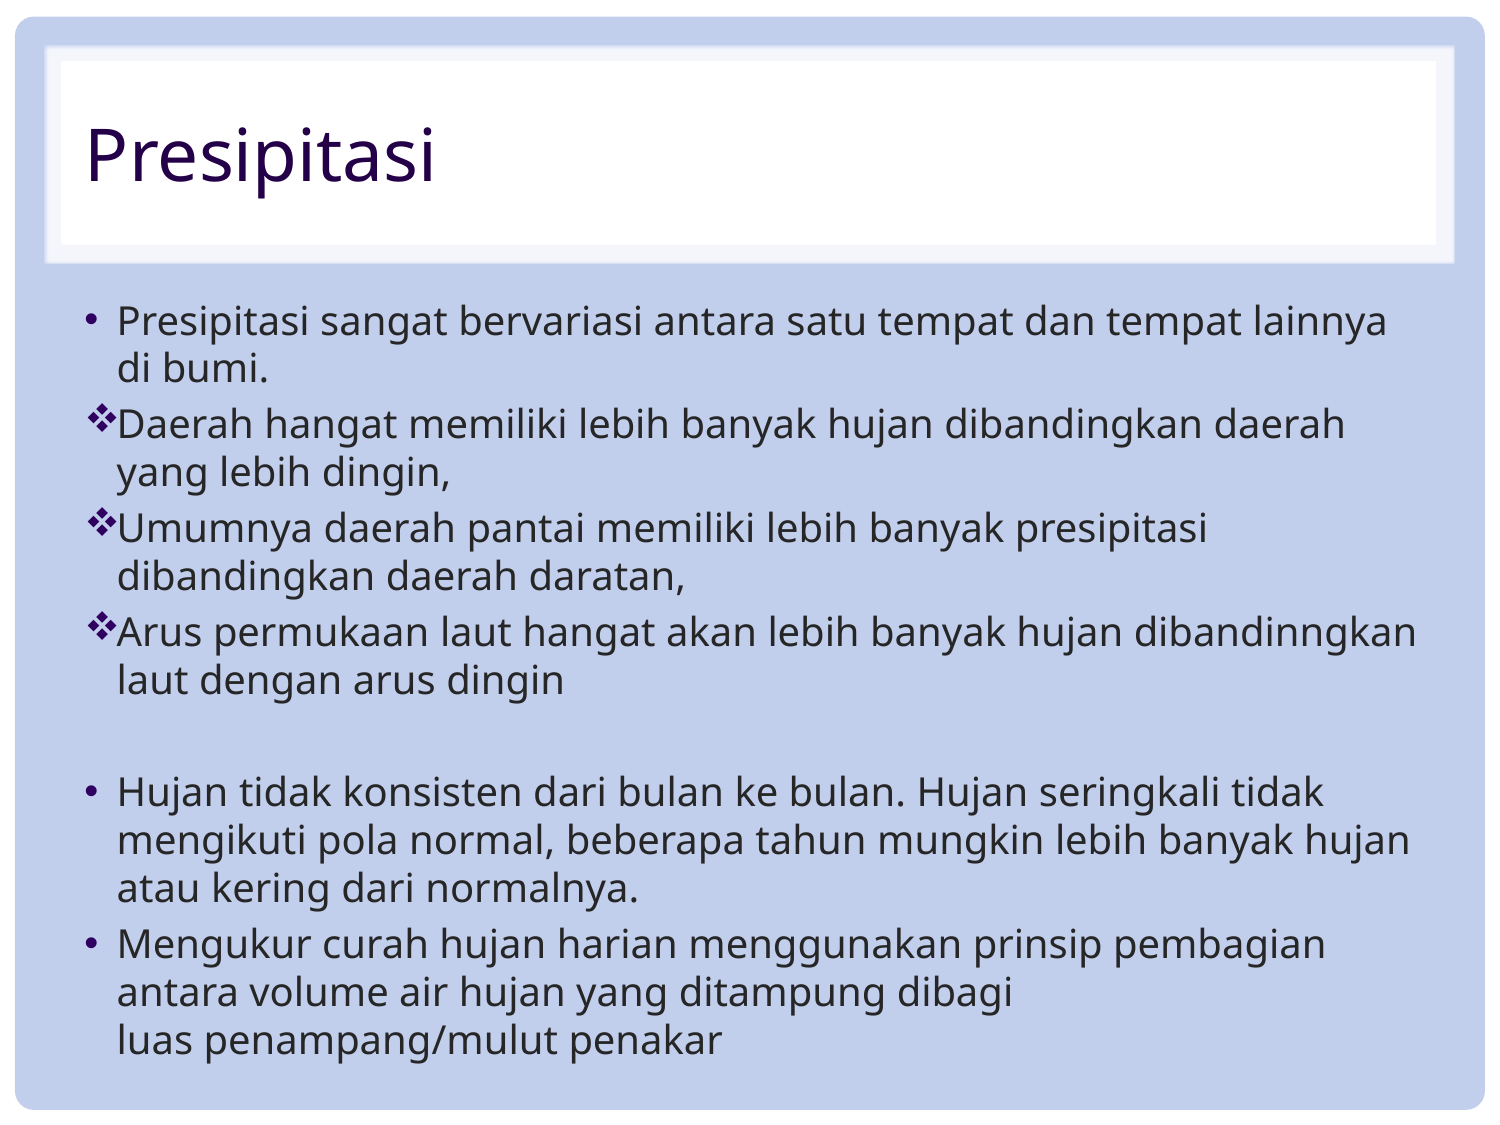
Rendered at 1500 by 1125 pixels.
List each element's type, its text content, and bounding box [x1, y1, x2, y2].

list Presipitasi sangat bervariasi antara satu tempat dan tempat lainnya di bumi. Daerah hangat memiliki lebih banyak hujan dibandingkan daerah yang lebih dingin, Umumnya daerah pantai memiliki lebih banyak presipitasi dibandingkan daerah daratan, Arus permukaan laut hangat akan lebih banyak hujan dibandinngkan laut dengan arus dingin Hujan tidak konsisten dari bulan ke bulan. Hujan seringkali tidak mengikuti pola normal, beberapa tahun mungkin lebih banyak hujan atau kering dari normalnya. Mengukur curah hujan harian menggunakan prinsip pembagian antara volume air hujan yang ditampung dibagi luas penampang/mulut penakar [53, 287, 1447, 1071]
title Presipitasi [69, 66, 1425, 238]
